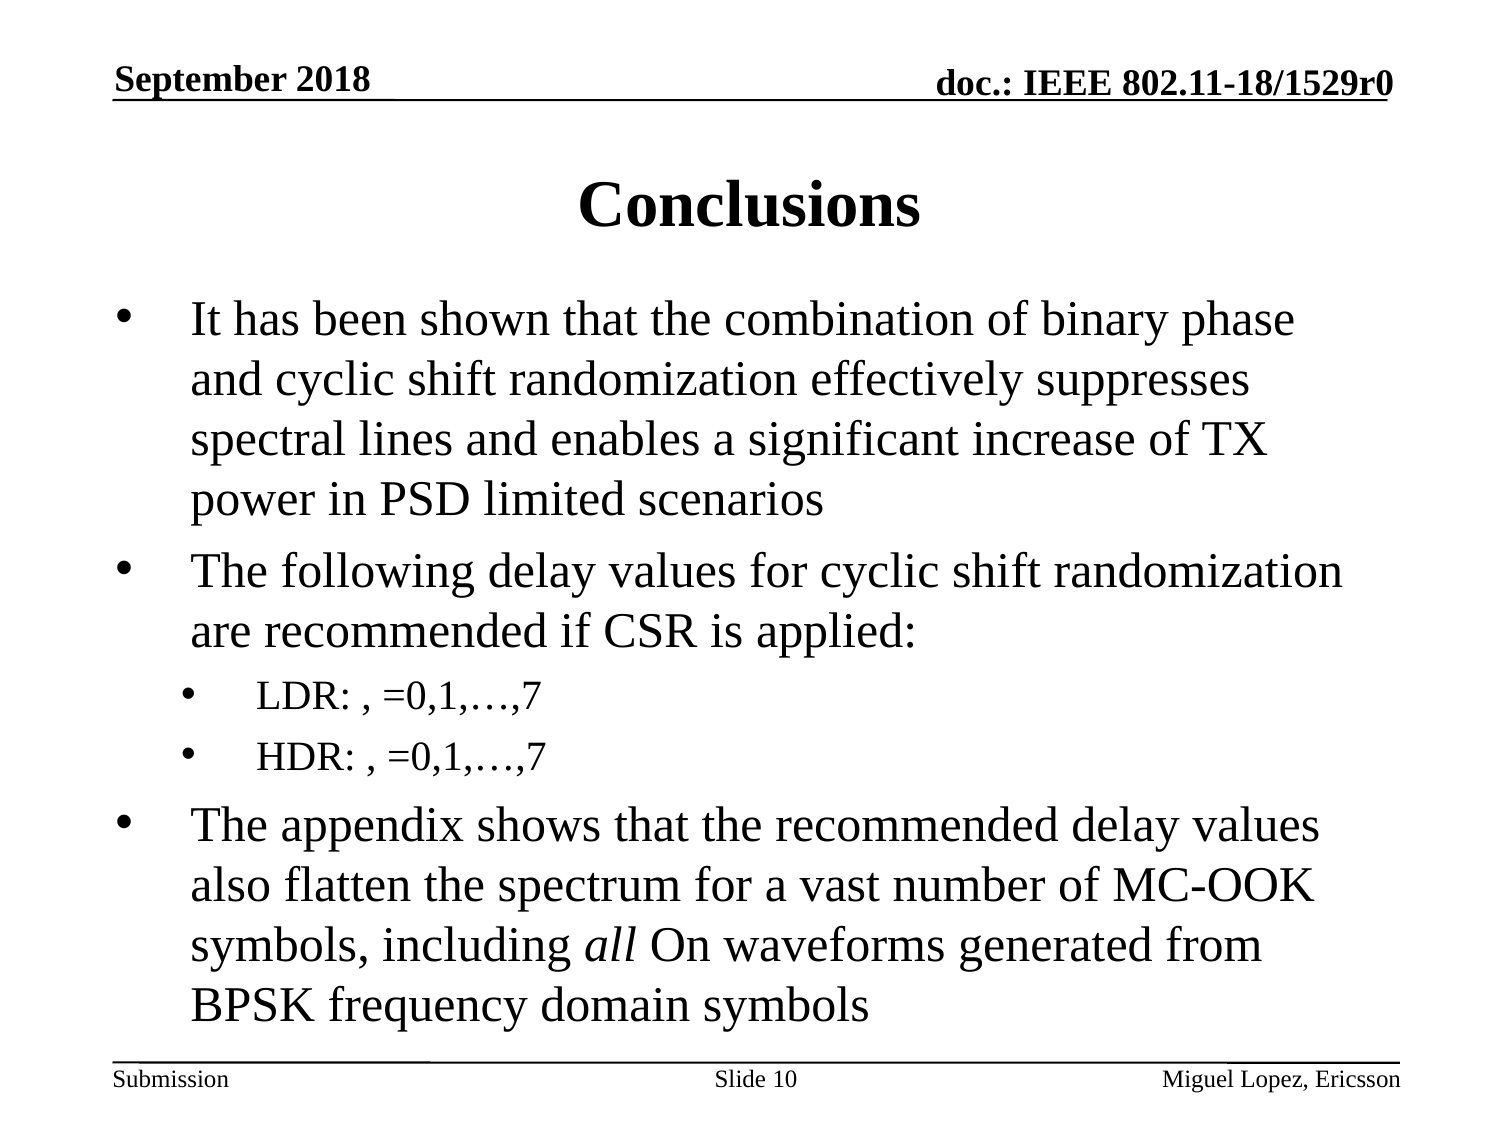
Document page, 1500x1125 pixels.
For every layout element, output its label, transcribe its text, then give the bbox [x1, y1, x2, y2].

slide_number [114, 54, 423, 100]
slide_number Slide 10 [712, 1061, 800, 1123]
title Conclusions [112, 112, 1388, 288]
footer Miguel Lopez, Ericsson [878, 1061, 1402, 1093]
